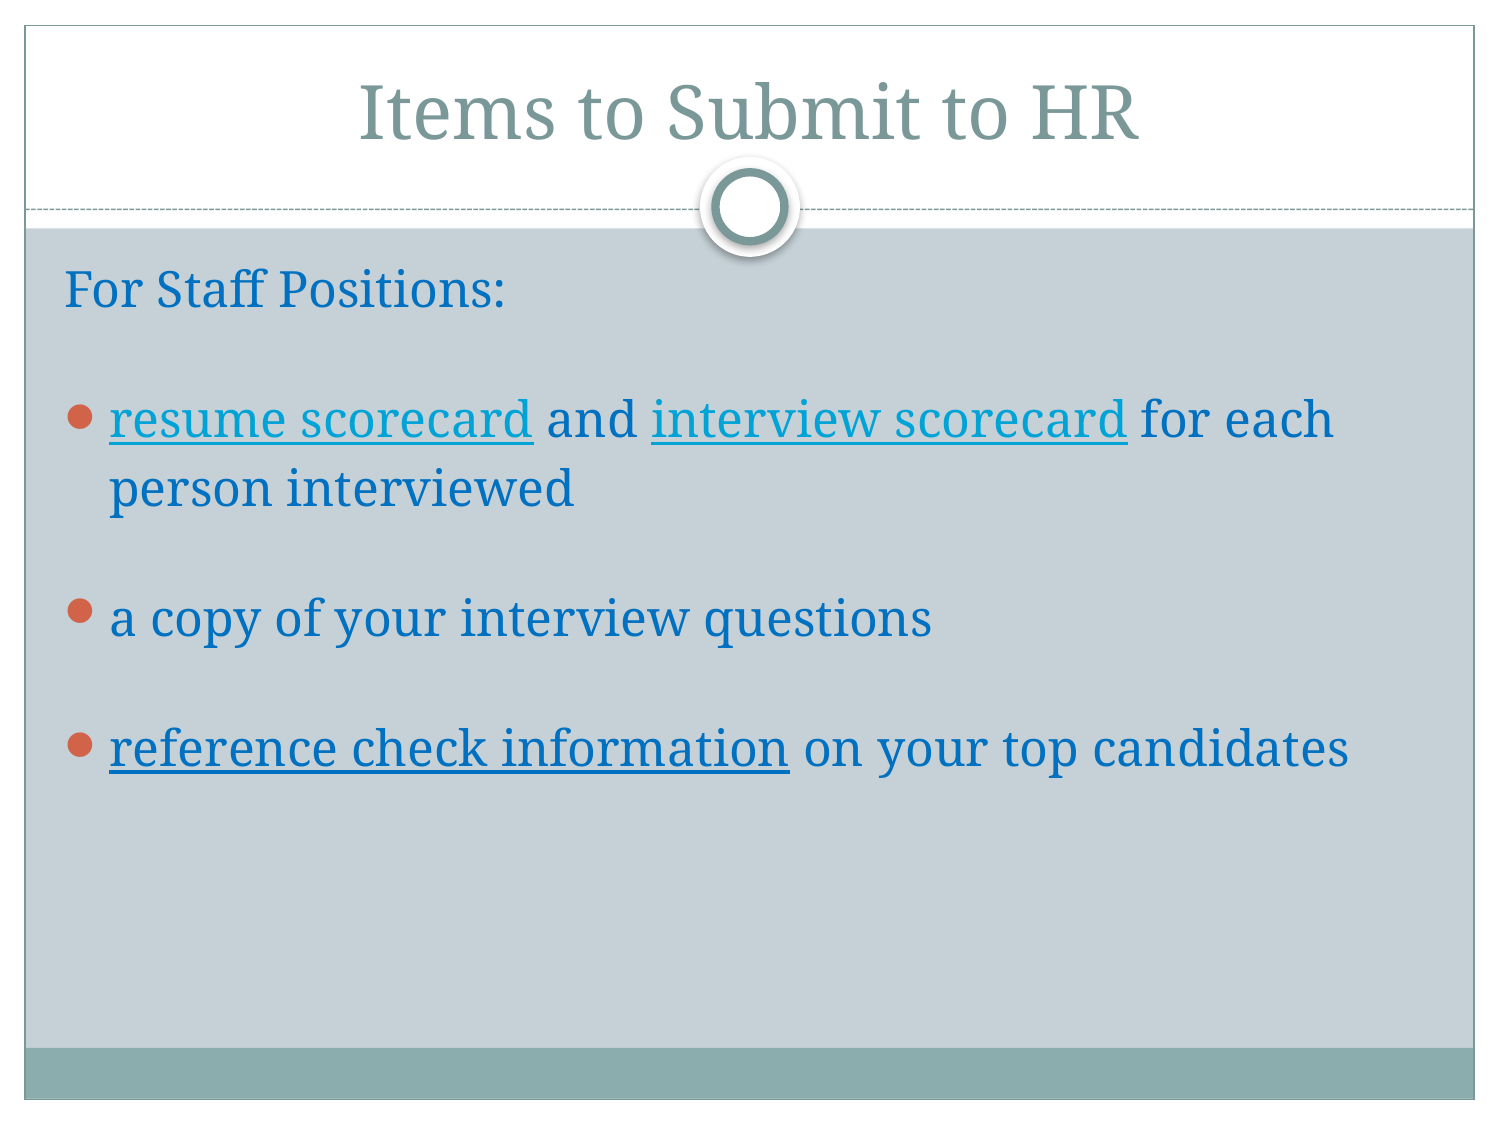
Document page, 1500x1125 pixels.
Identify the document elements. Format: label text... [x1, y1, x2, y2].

title Items to Submit to HR [49, 37, 1450, 162]
list For Staff Positions: resume scorecard and interview scorecard for each person interviewed a copy of your interview questions reference check information on your top candidates [49, 250, 1445, 1001]
